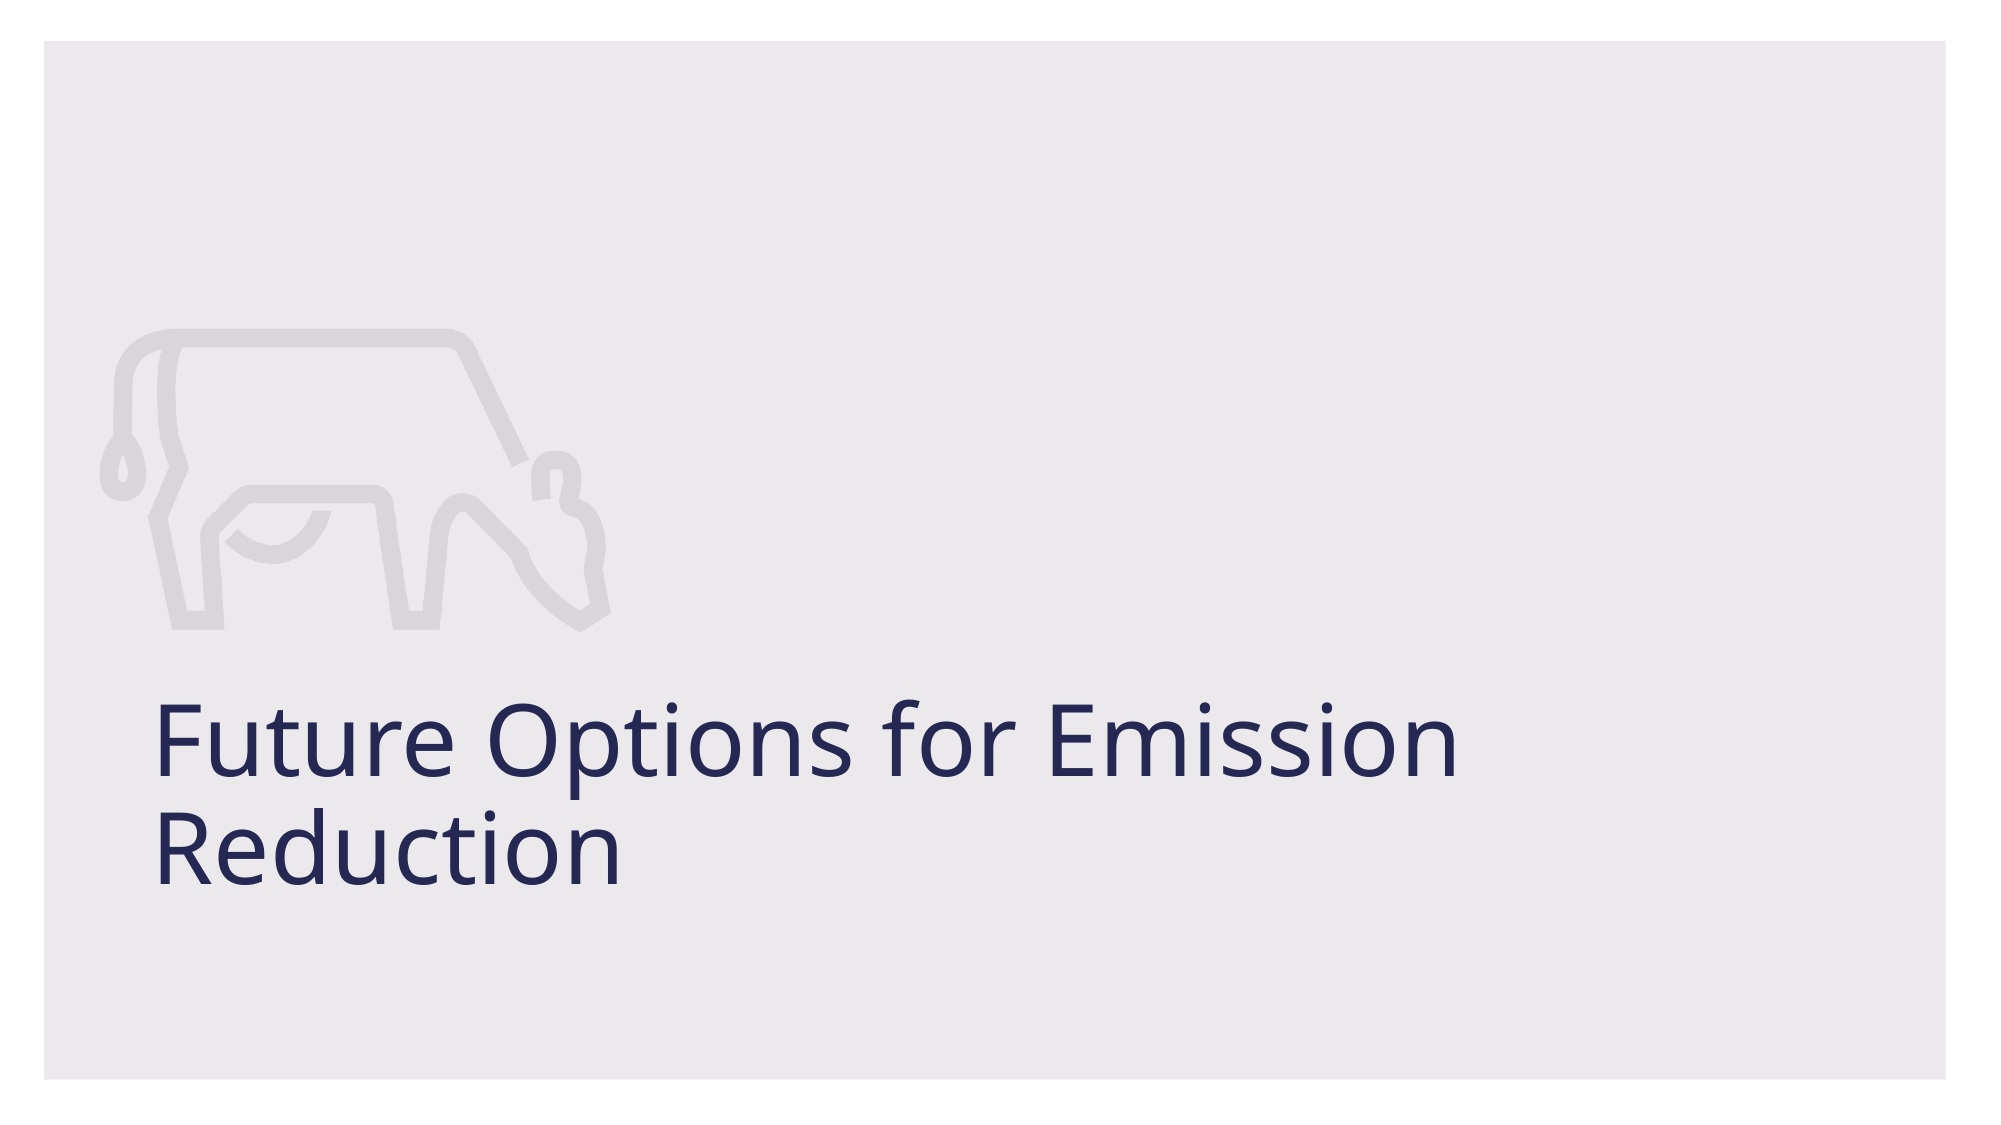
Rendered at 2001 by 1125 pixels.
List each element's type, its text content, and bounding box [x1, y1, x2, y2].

text_box Future Options for Emission Reduction [136, 445, 1862, 914]
